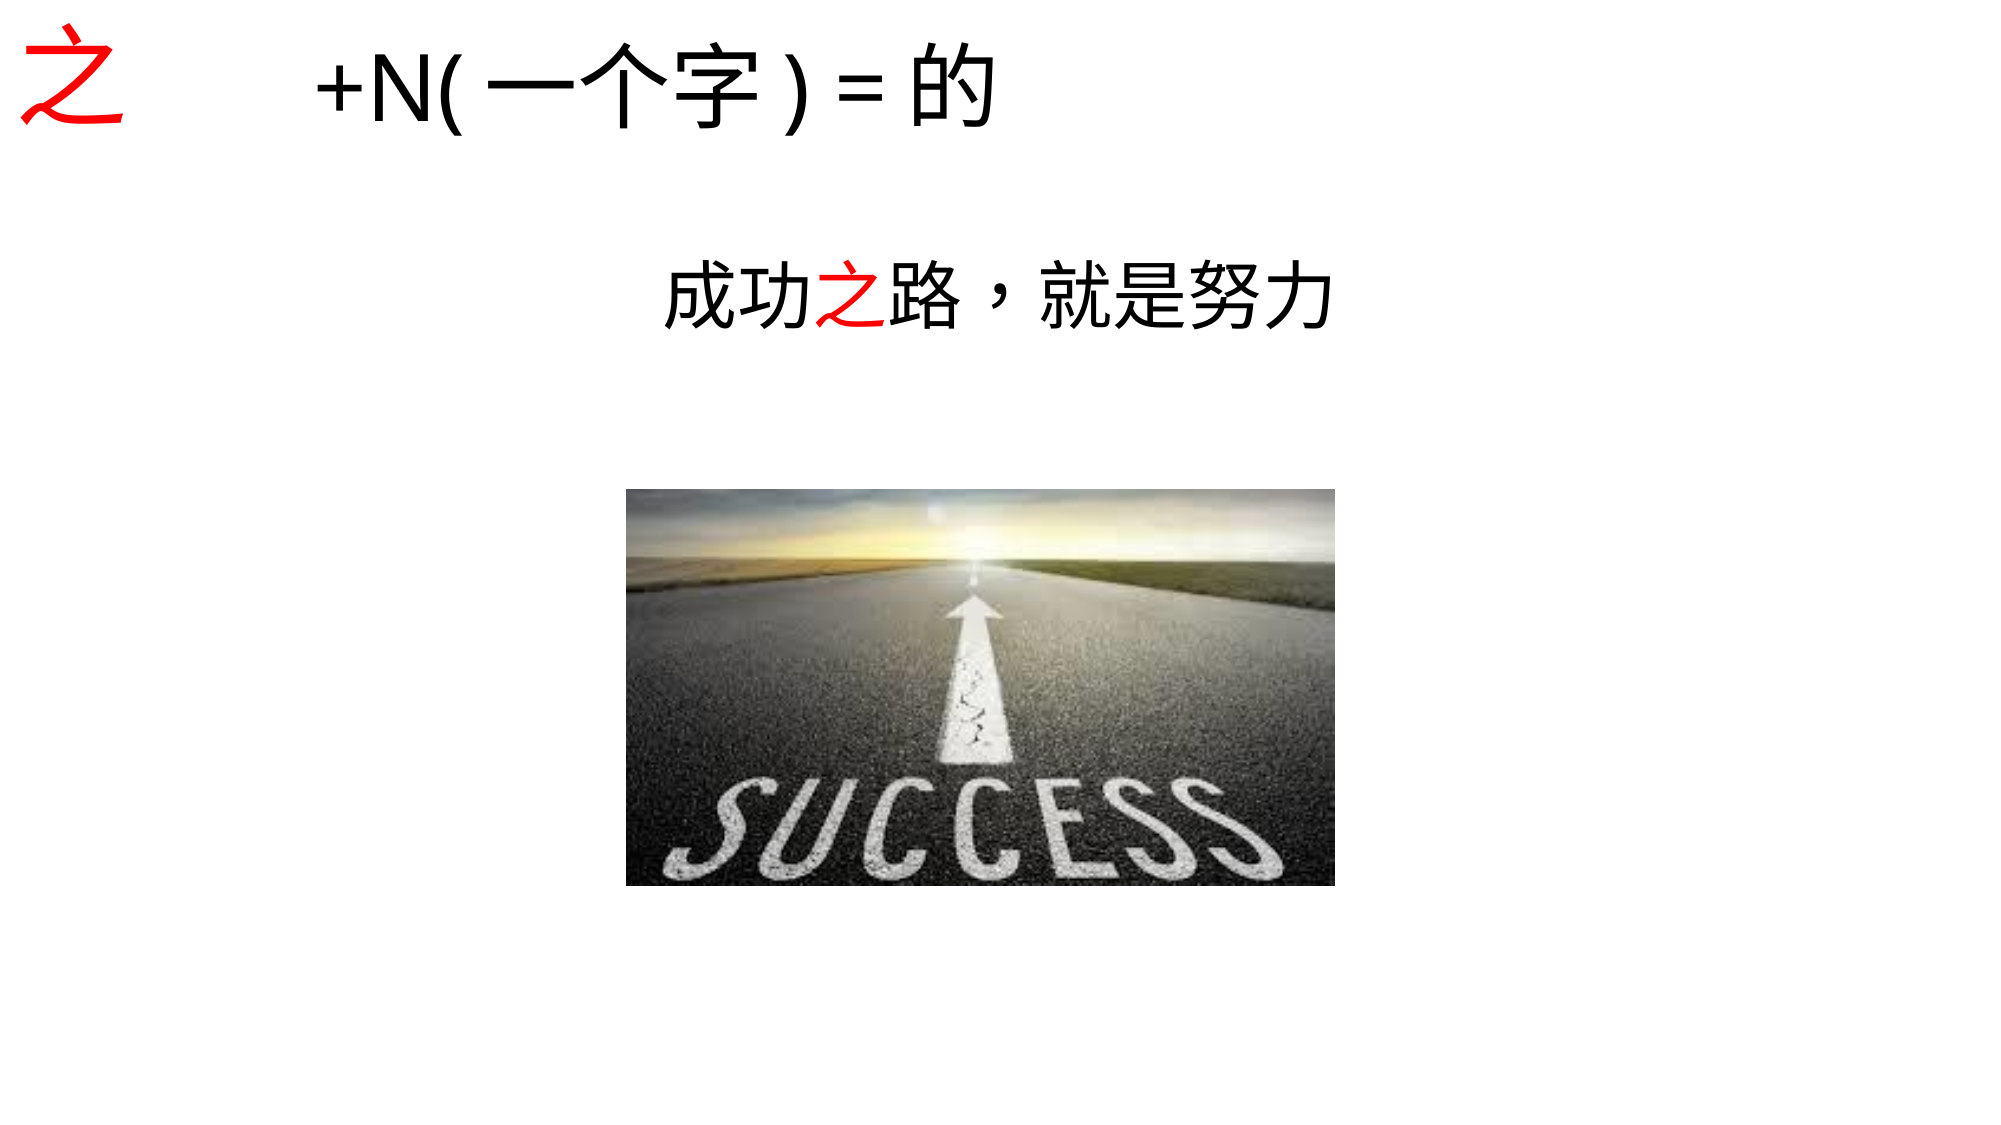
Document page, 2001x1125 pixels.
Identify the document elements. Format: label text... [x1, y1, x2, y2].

title 之 [0, 0, 1775, 299]
text_box +N(一个字) =的 [298, 0, 1132, 183]
text_box 成功之路，就是努力 [7, 190, 1993, 408]
picture [626, 489, 1335, 886]
